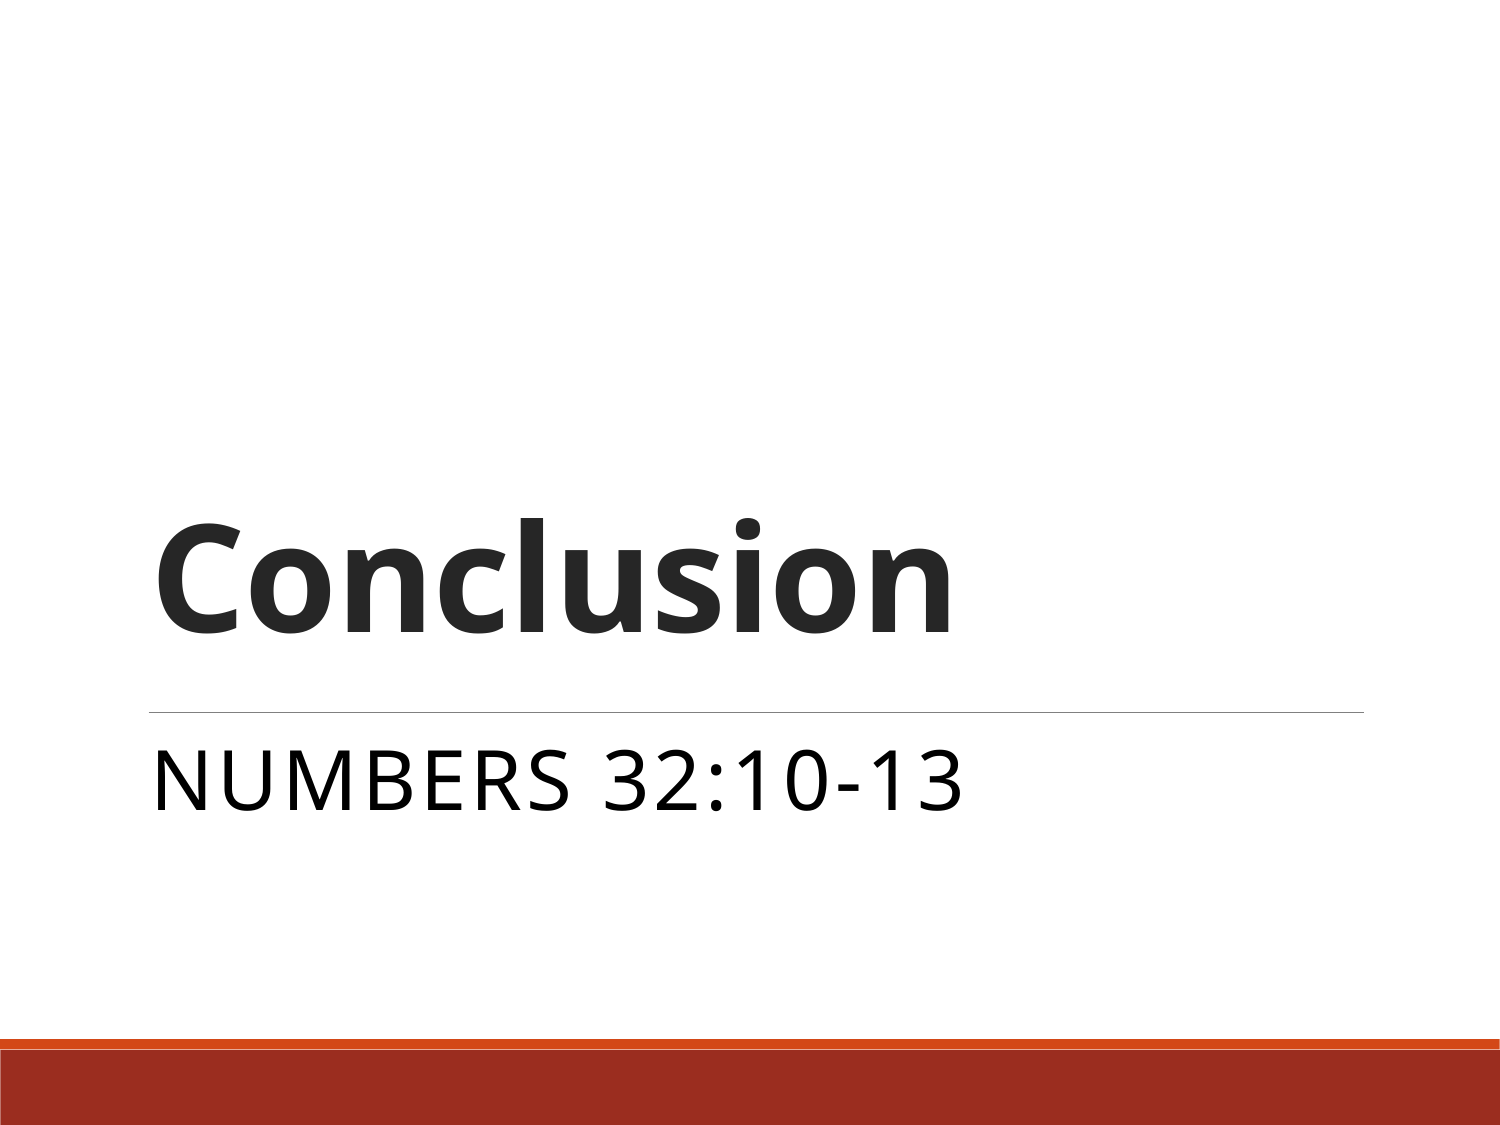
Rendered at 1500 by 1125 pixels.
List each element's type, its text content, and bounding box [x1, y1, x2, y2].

subtitle Numbers 32:10-13 [135, 730, 1373, 919]
title Conclusion [135, 124, 1373, 671]
